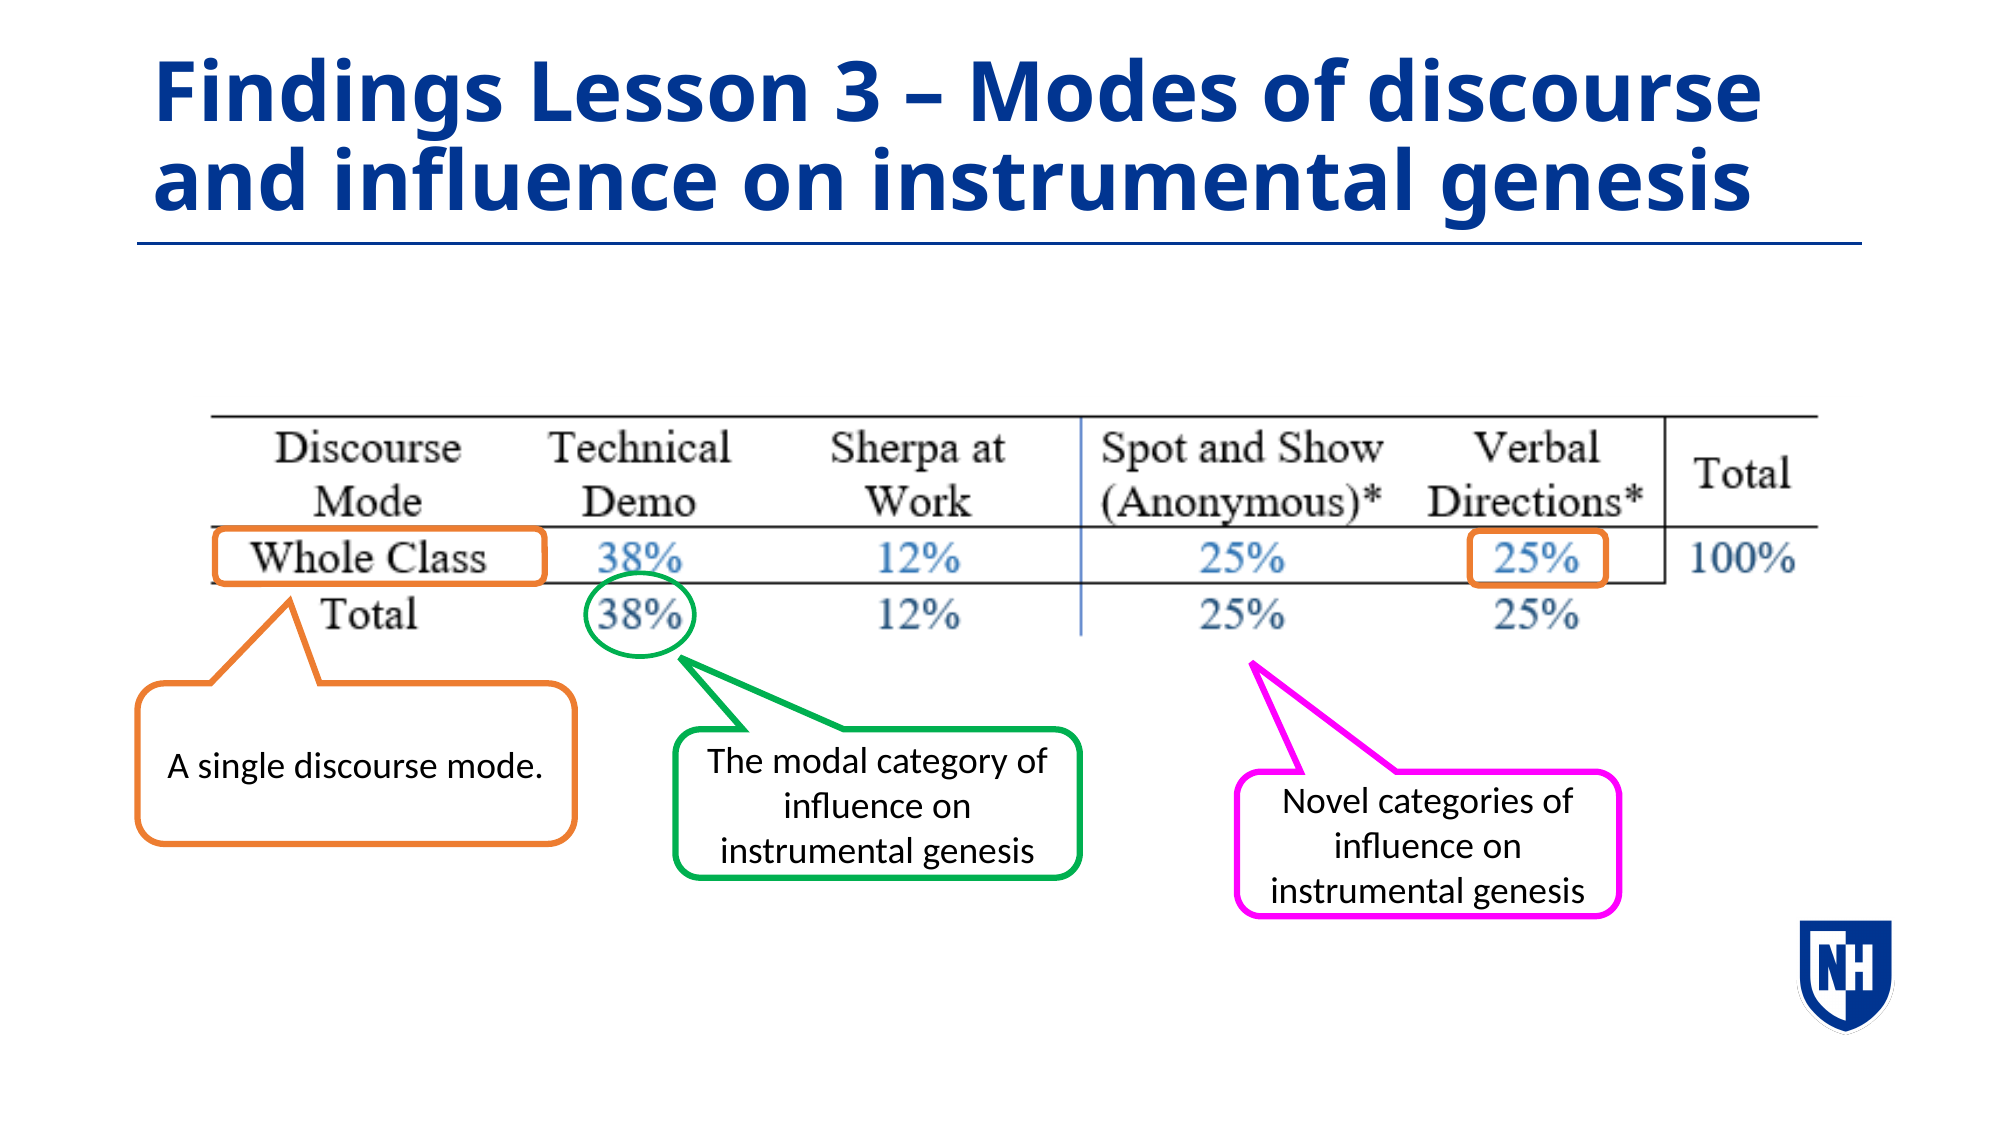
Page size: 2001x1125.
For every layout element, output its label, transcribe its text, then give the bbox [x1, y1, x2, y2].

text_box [137, 528, 1606, 844]
picture [1796, 917, 1895, 1047]
text_box Novel categories of influence on instrumental genesis [1235, 773, 1621, 918]
picture [193, 395, 1863, 646]
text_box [585, 572, 1080, 878]
title Findings Lesson 3 – Modes of discourse and influence on instrumental genesis [137, 108, 1863, 237]
